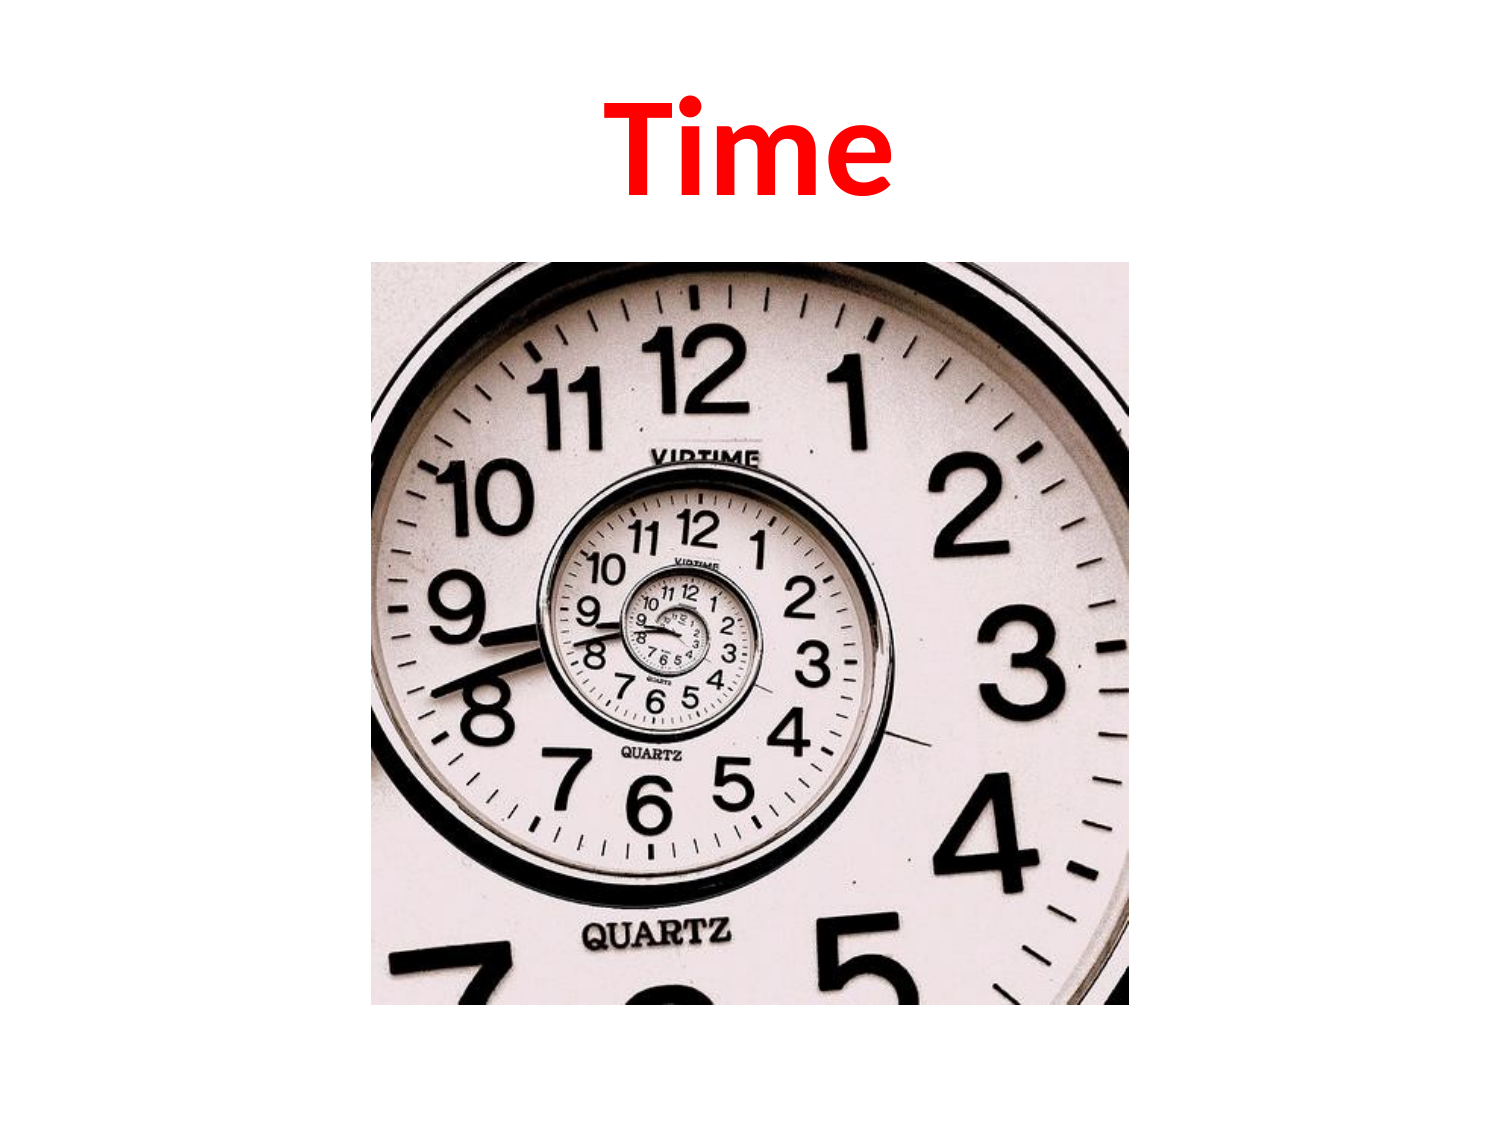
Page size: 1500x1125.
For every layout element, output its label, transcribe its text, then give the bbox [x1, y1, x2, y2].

title Time [75, 45, 1425, 233]
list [370, 262, 1130, 1006]
